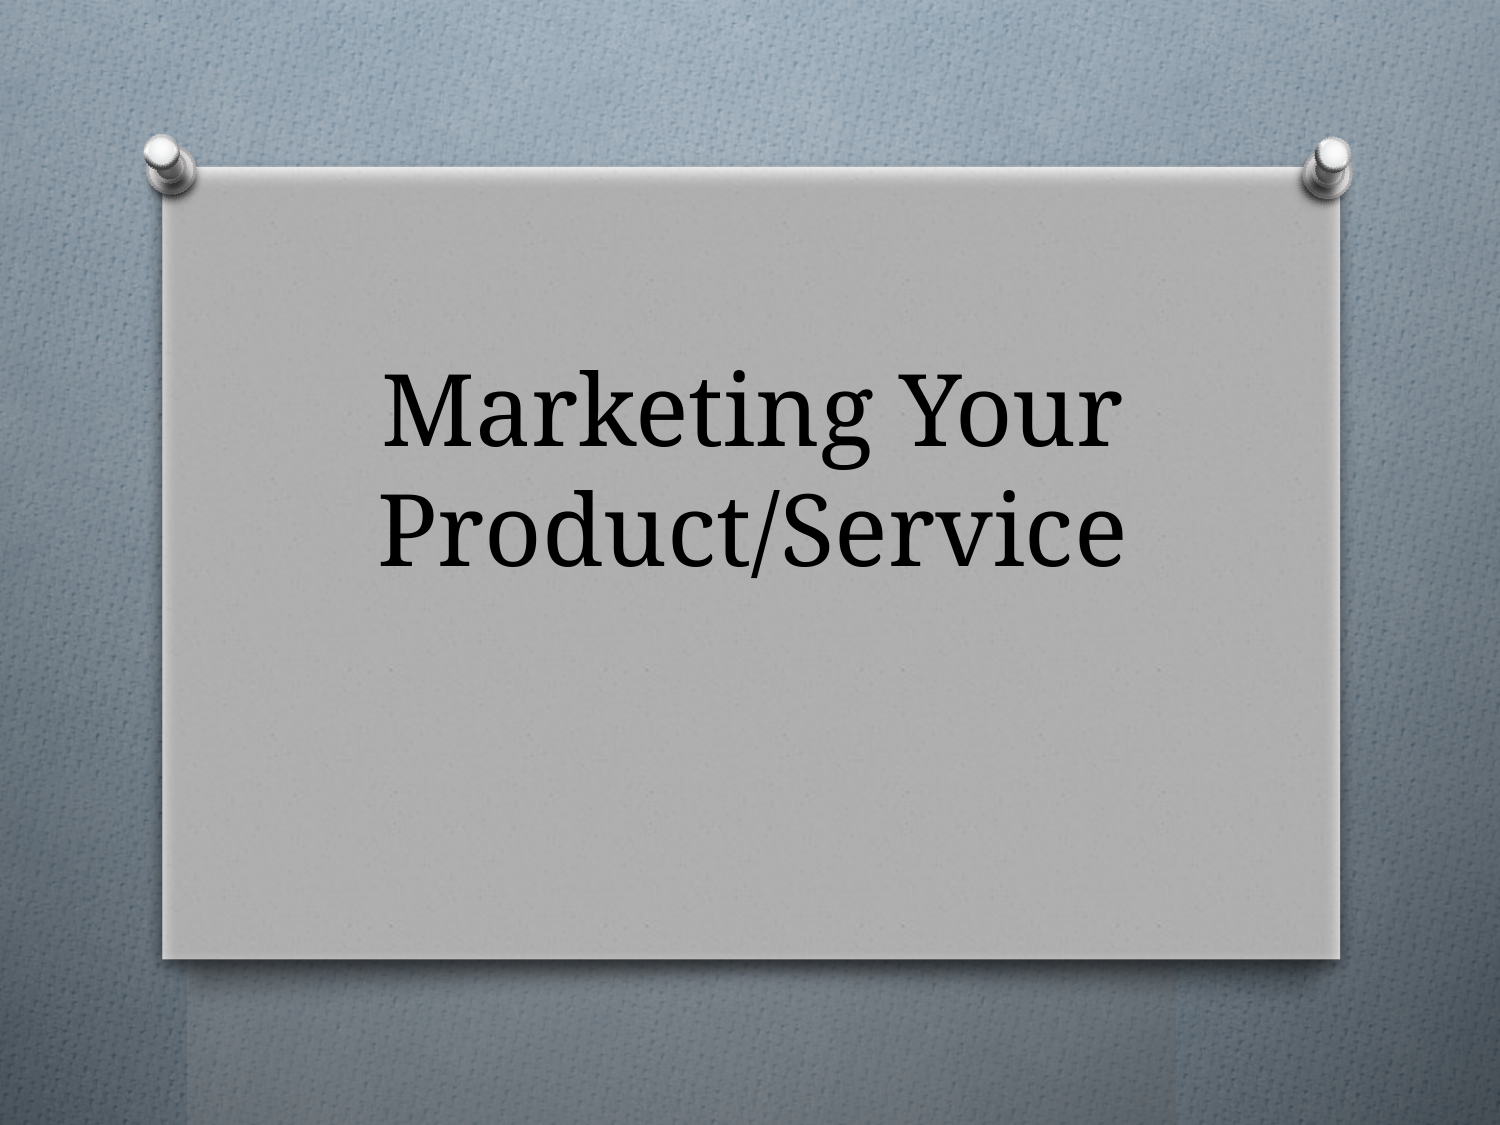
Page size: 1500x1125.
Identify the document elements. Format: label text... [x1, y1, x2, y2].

picture [1274, 109, 1396, 230]
title Marketing Your Product/Service [283, 294, 1223, 595]
picture [112, 100, 235, 224]
